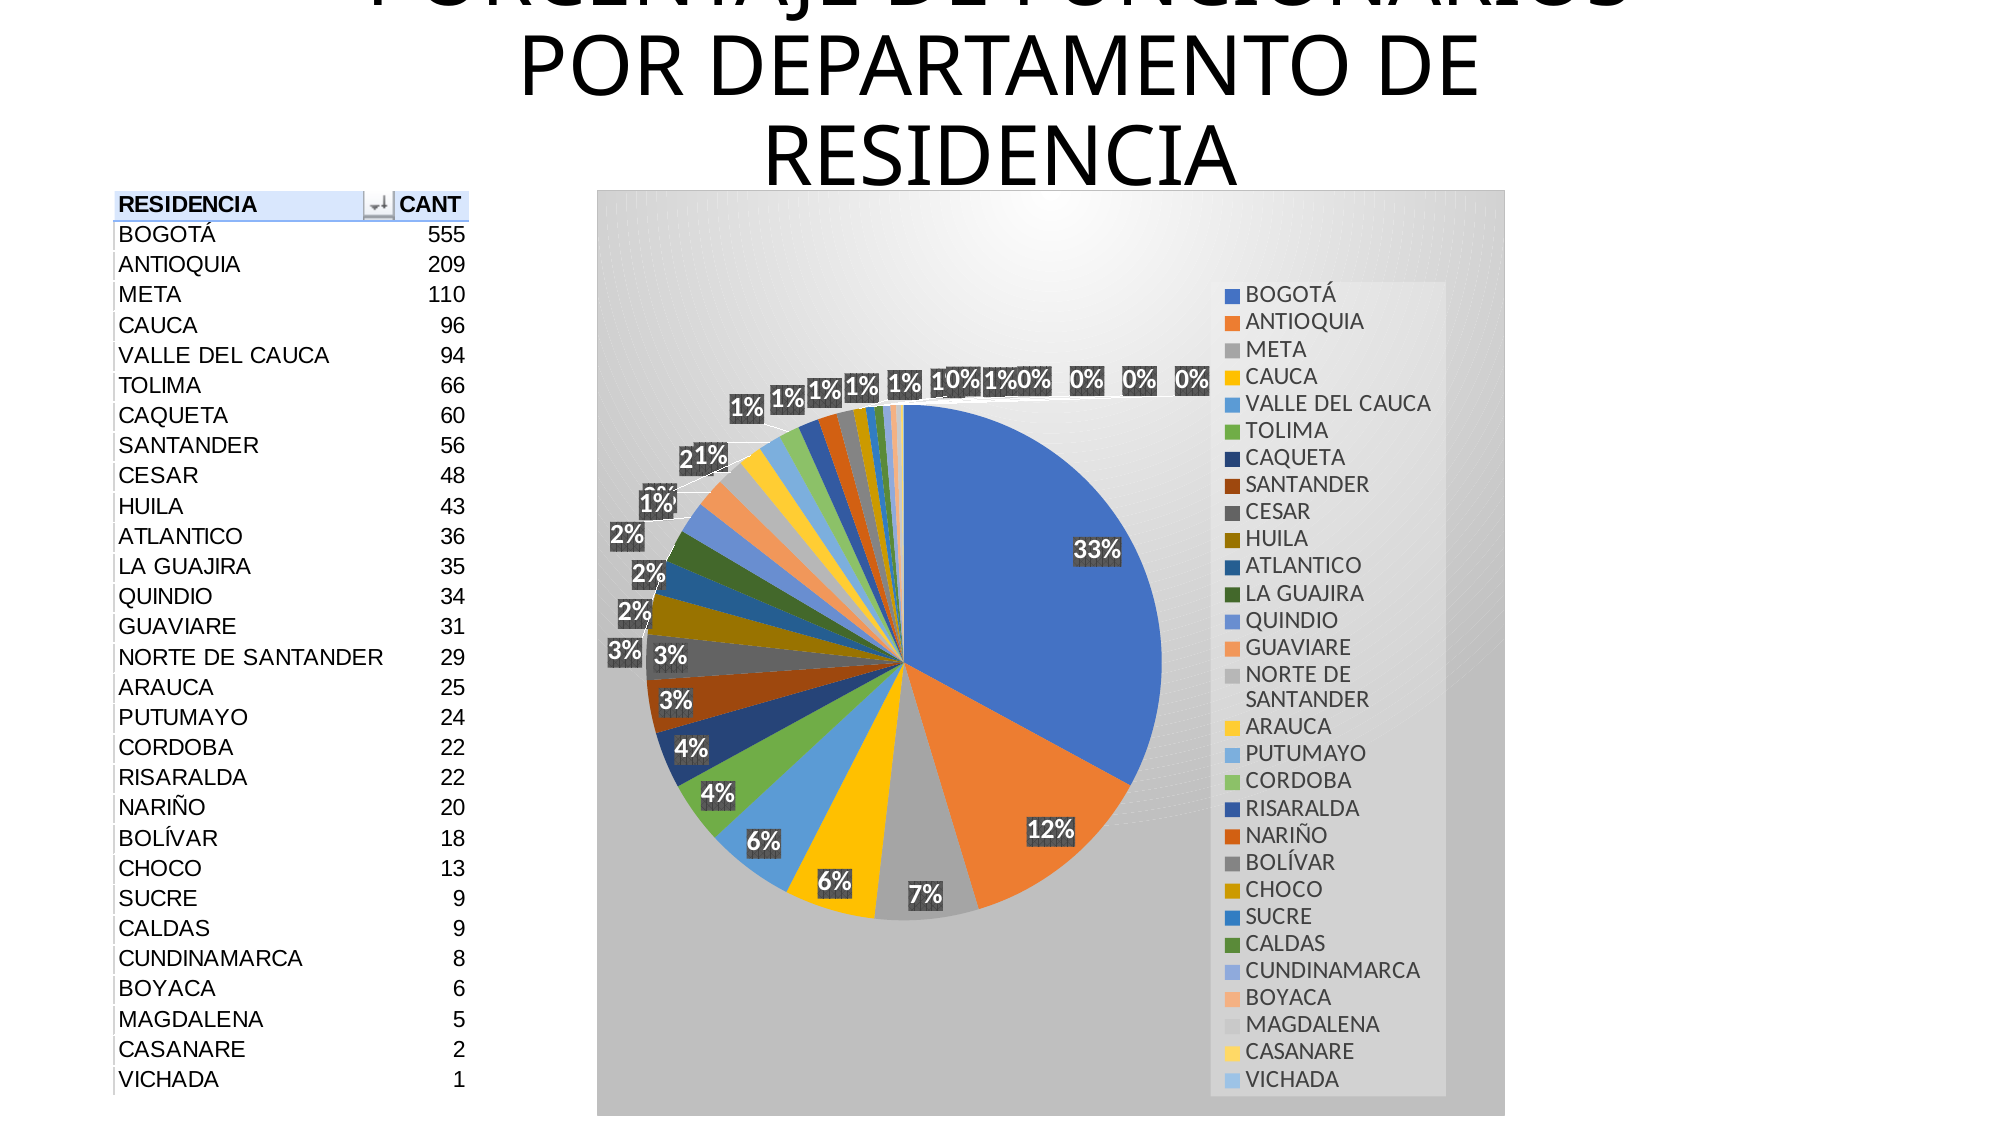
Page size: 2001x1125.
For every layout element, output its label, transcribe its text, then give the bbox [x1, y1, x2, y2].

title PORCENTAJE DE FUNCIONARIOS POR DEPARTAMENTO DE RESIDENCIA [291, 50, 1709, 211]
picture [112, 189, 471, 1097]
chart [596, 189, 1506, 1116]
